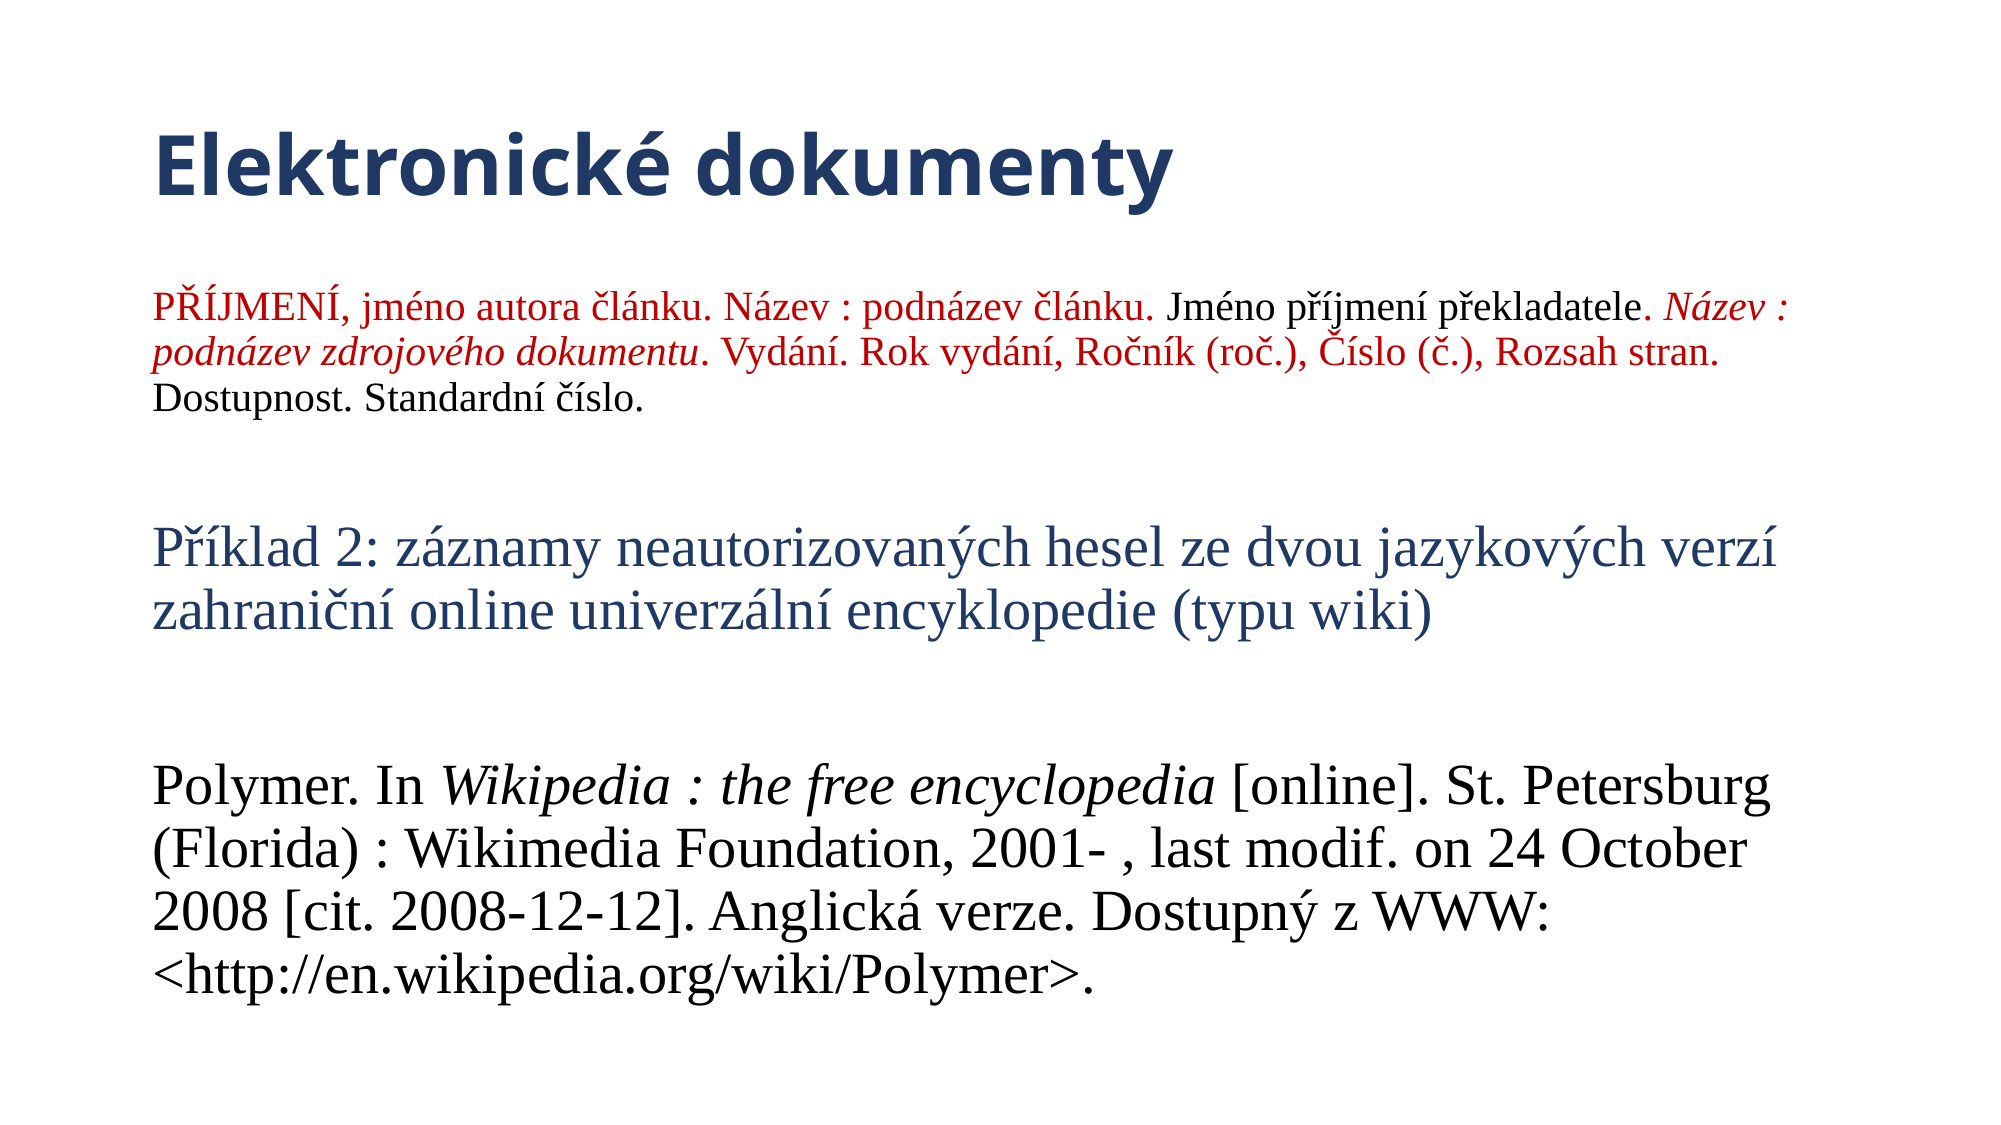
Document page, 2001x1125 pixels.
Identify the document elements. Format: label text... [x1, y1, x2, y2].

list PŘÍJMENÍ, jméno autora článku. Název : podnázev článku. Jméno příjmení překladatele. Název : podnázev zdrojového dokumentu. Vydání. Rok vydání, Ročník (roč.), Číslo (č.), Rozsah stran. Dostupnost. Standardní číslo. Příklad 2: záznamy neautorizovaných hesel ze dvou jazykových verzí zahraniční online univerzální encyklopedie (typu wiki) Polymer. In Wikipedia : the free encyclopedia [online]. St. Petersburg (Florida) : Wikimedia Foundation, 2001- , last modif. on 24 October 2008 [cit. 2008-12-12]. Anglická verze. Dostupný z WWW: <http://en.wikipedia.org/wiki/Polymer>. [137, 277, 1863, 1085]
title Elektronické dokumenty [137, 59, 1863, 277]
